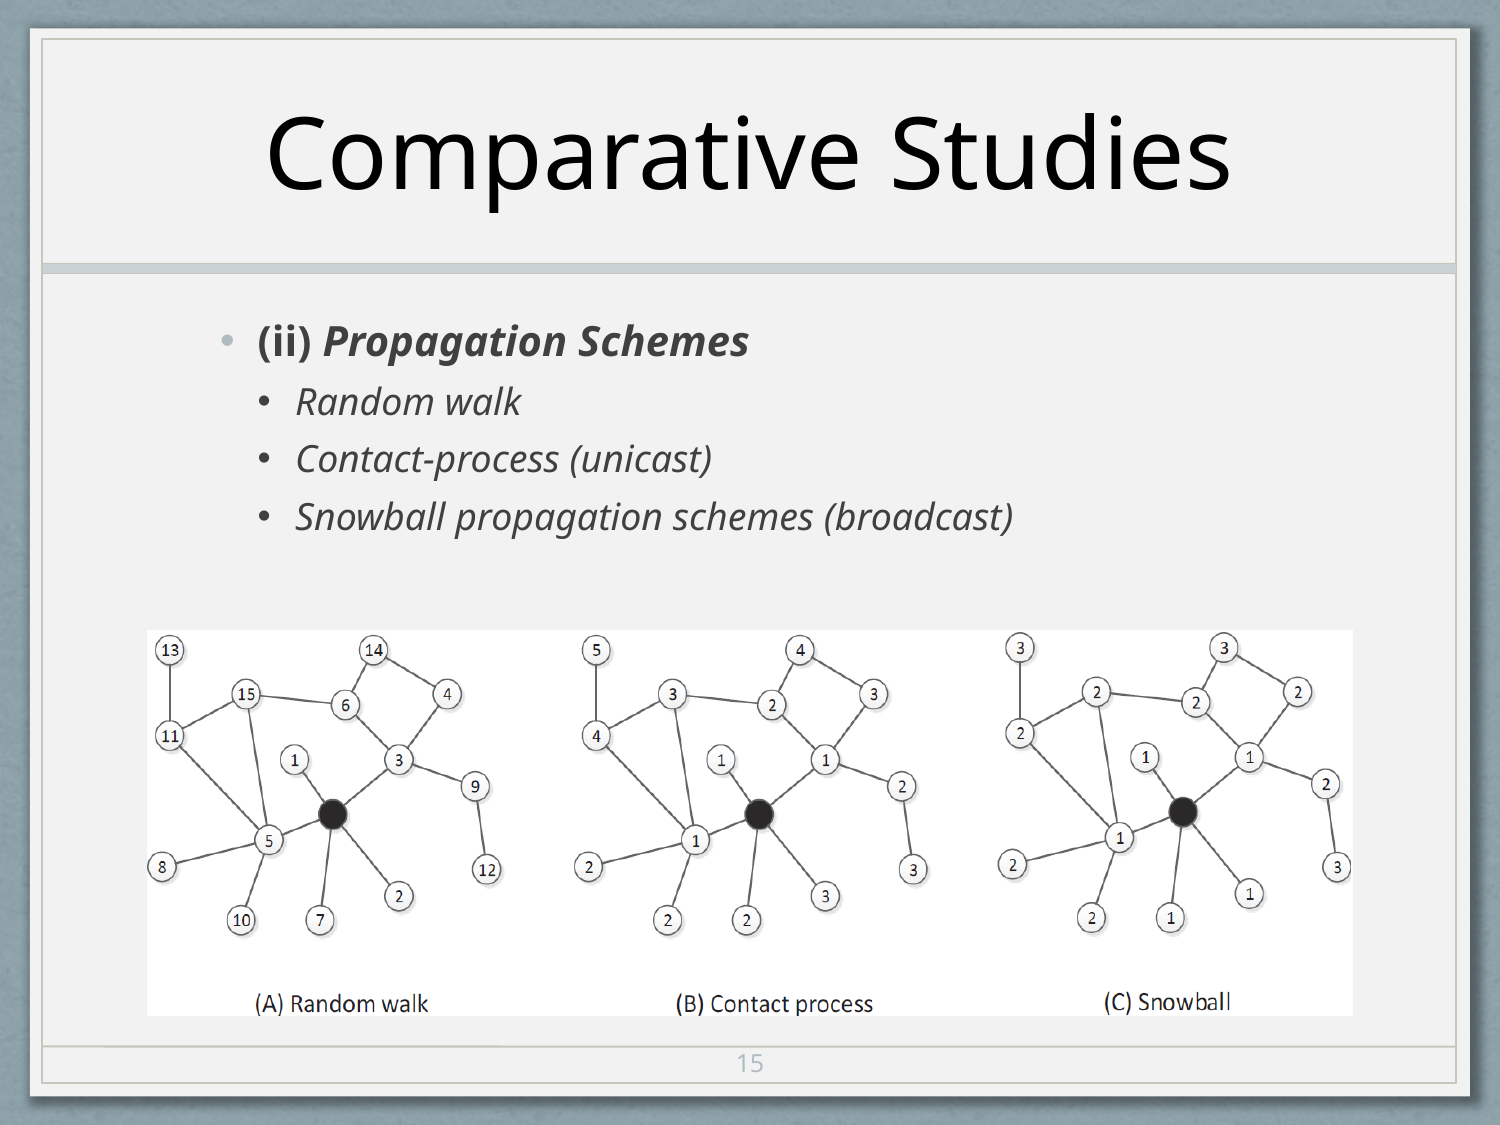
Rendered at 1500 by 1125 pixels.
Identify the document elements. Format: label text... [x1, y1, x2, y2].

list (ii) Propagation Schemes Random walk Contact-process (unicast) Snowball propagation schemes (broadcast) [147, 307, 1353, 623]
slide_number 15 [687, 1042, 813, 1088]
title Comparative Studies [42, 40, 1456, 260]
picture [147, 629, 1354, 1017]
